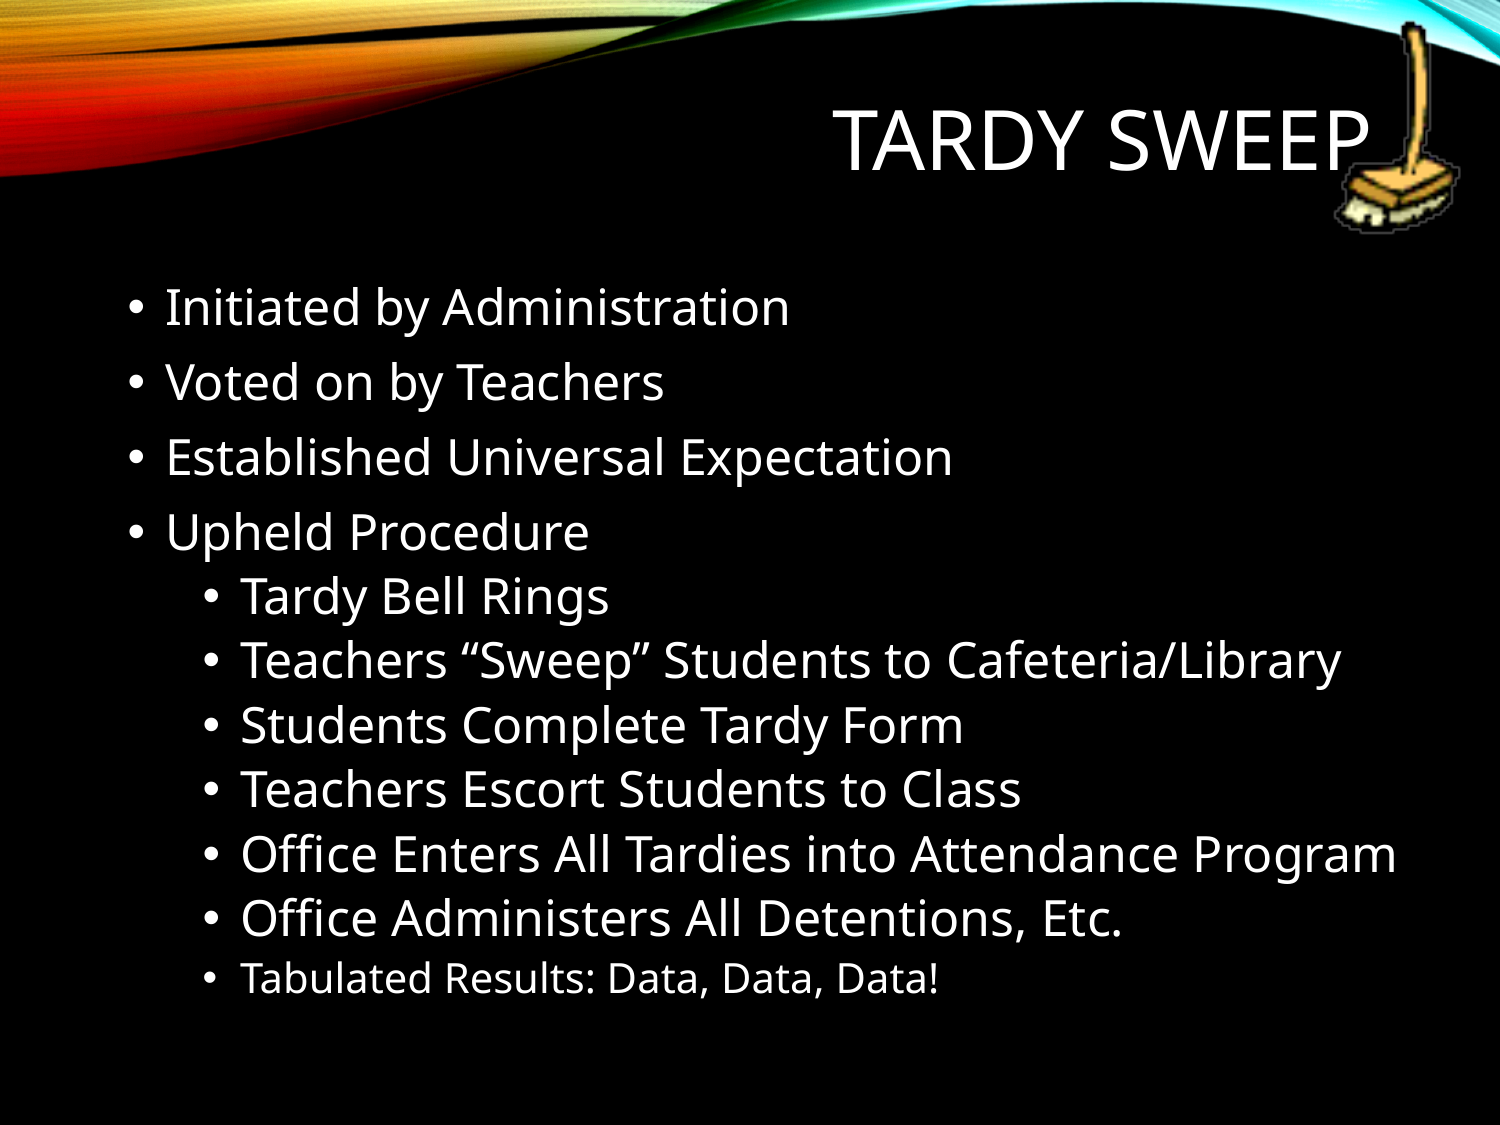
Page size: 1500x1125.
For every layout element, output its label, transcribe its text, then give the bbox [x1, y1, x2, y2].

title Tardy Sweep [112, 50, 1329, 238]
picture [0, 0, 1500, 238]
list Initiated by Administration Voted on by Teachers Established Universal Expectation Upheld Procedure Tardy Bell Rings Teachers “Sweep” Students to Cafeteria/Library Students Complete Tardy Form Teachers Escort Students to Class Office Enters All Tardies into Attendance Program Office Administers All Detentions, Etc. Tabulated Results: Data, Data, Data! [112, 275, 1425, 1075]
